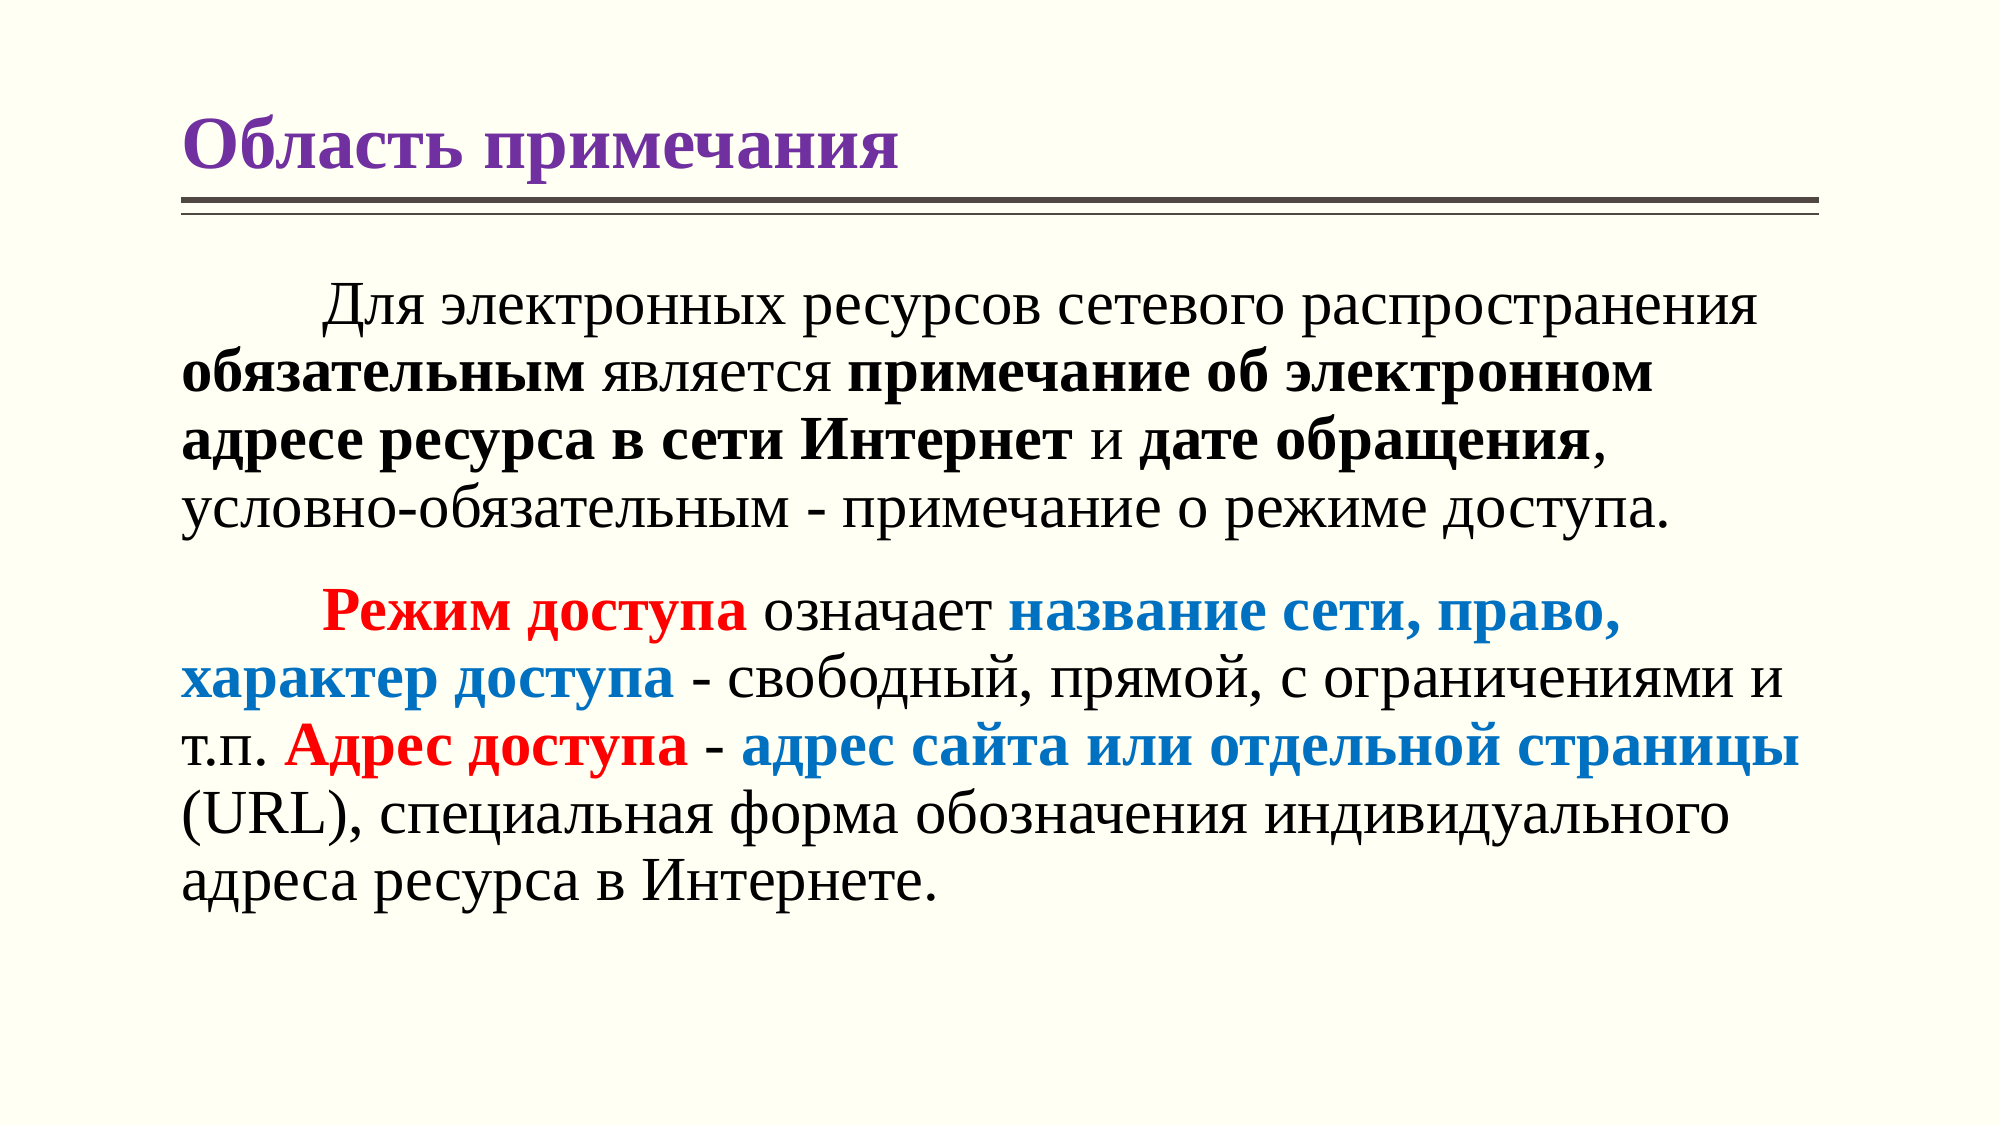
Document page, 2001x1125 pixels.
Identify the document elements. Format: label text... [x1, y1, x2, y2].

title Область примечания [181, 12, 1819, 193]
list Для электронных ресурсов сетевого распространения обязательным является примечание об электронном адресе ресурса в сети Интернет и дате обращения, условно-обязательным - при­мечание о режиме доступа. Режим доступа означает название сети, право, характер доступа - свободный, прямой, с ограничениями и т.п. Адрес доступа - адрес сайта или отдельной страницы (URL), специальная форма обозначения индивидуального адреса ресурса в Интернете. [181, 262, 1819, 1013]
